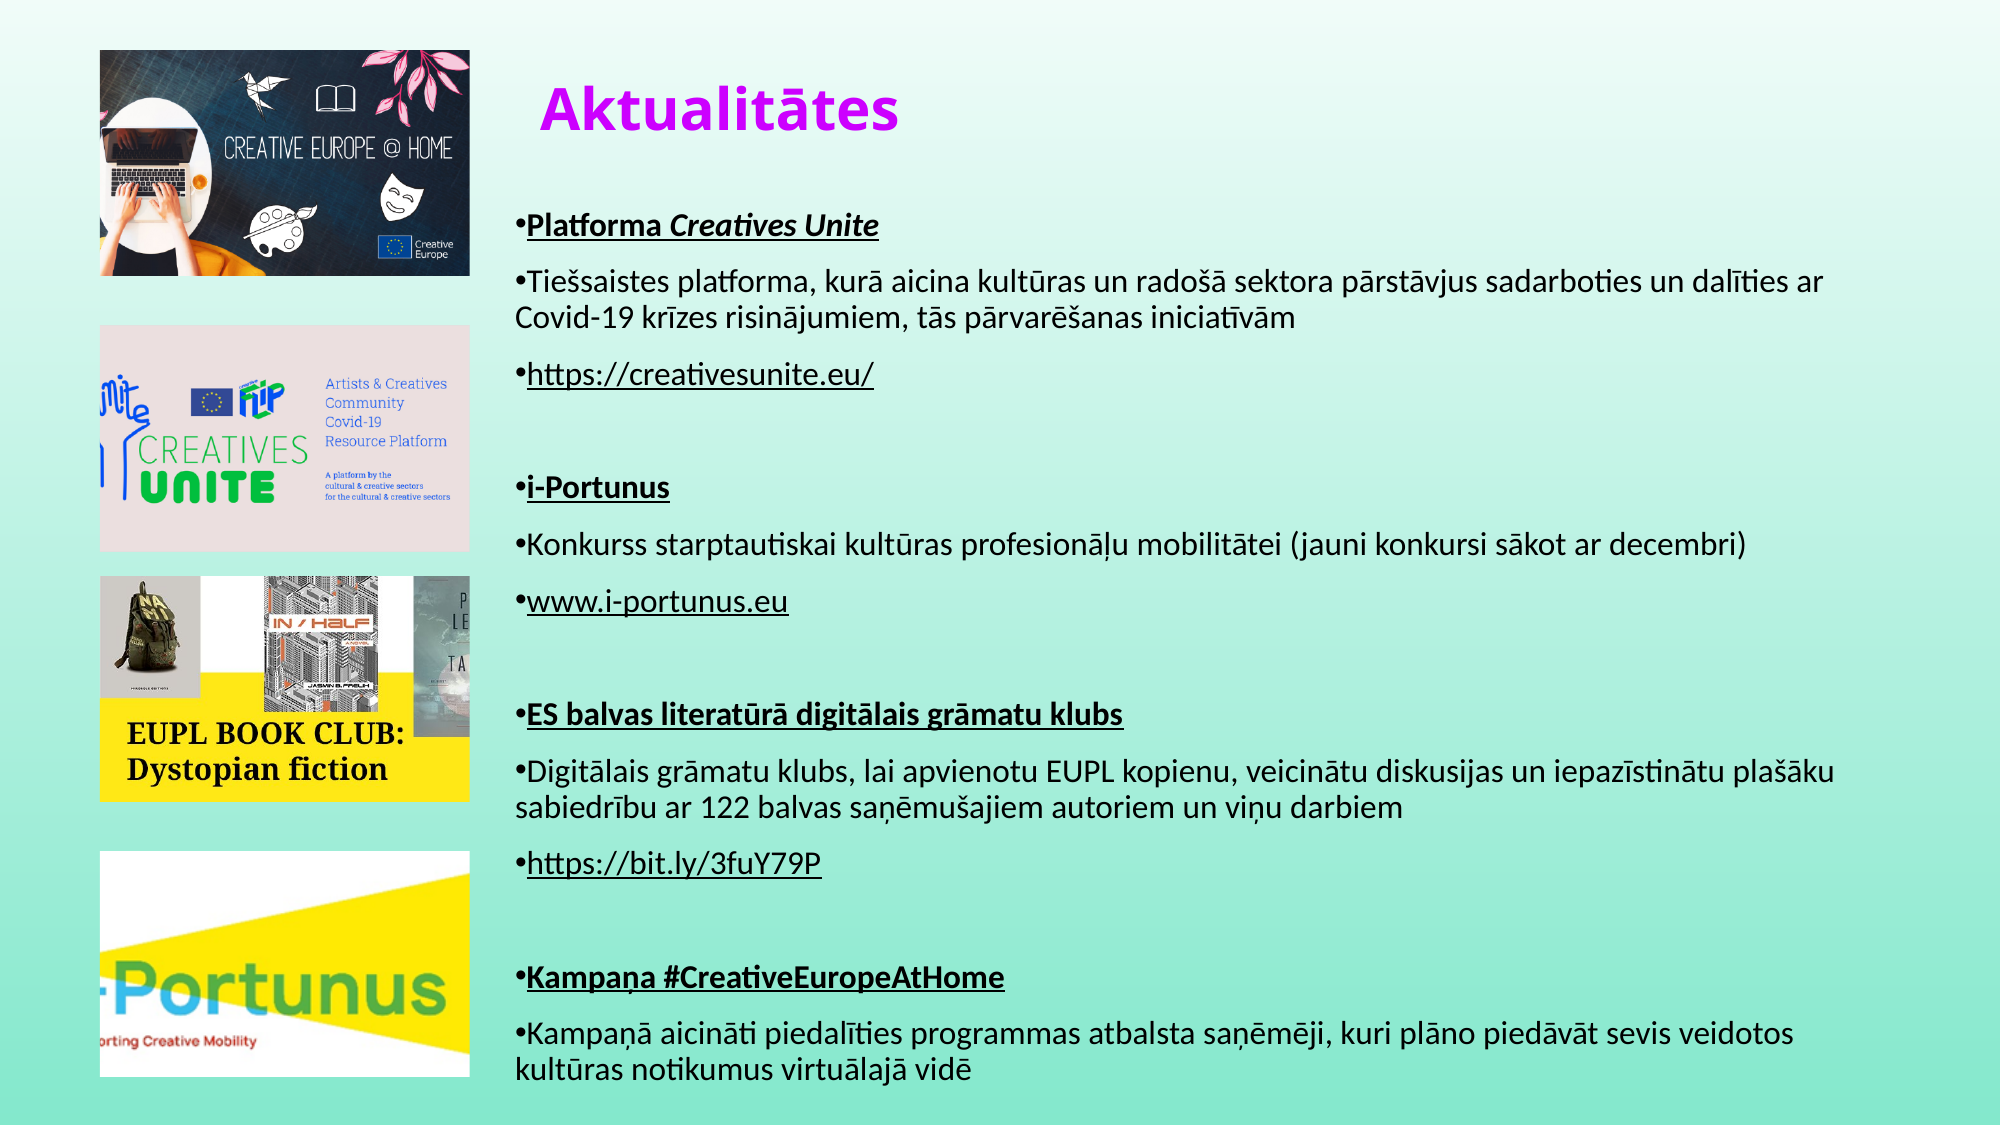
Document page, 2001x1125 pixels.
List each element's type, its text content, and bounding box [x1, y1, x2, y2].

subtitle Platforma Creatives Unite Tiešsaistes platforma, kurā aicina kultūras un radošā sektora pārstāvjus sadarboties un dalīties ar Covid-19 krīzes risinājumiem, tās pārvarēšanas iniciatīvām https://creativesunite.eu/ i-Portunus Konkurss starptautiskai kultūras profesionāļu mobilitātei (jauni konkursi sākot ar decembri) www.i-portunus.eu ES balvas literatūrā digitālais grāmatu klubs Digitālais grāmatu klubs, lai apvienotu EUPL kopienu, veicinātu diskusijas un iepazīstinātu plašāku sabiedrību ar 122 balvas saņēmušajiem autoriem un viņu darbiem https://bit.ly/3fuY79P Kampaņa #CreativeEuropeAtHome Kampaņā aicināti piedalīties programmas atbalsta saņēmēji, kuri plāno piedāvāt sevis veidotos kultūras notikumus virtuālajā vidē [500, 200, 1900, 1100]
picture [99, 576, 470, 803]
picture [99, 325, 470, 552]
picture [99, 851, 470, 1077]
picture [99, 50, 470, 276]
title Aktualitātes [525, 49, 1863, 151]
